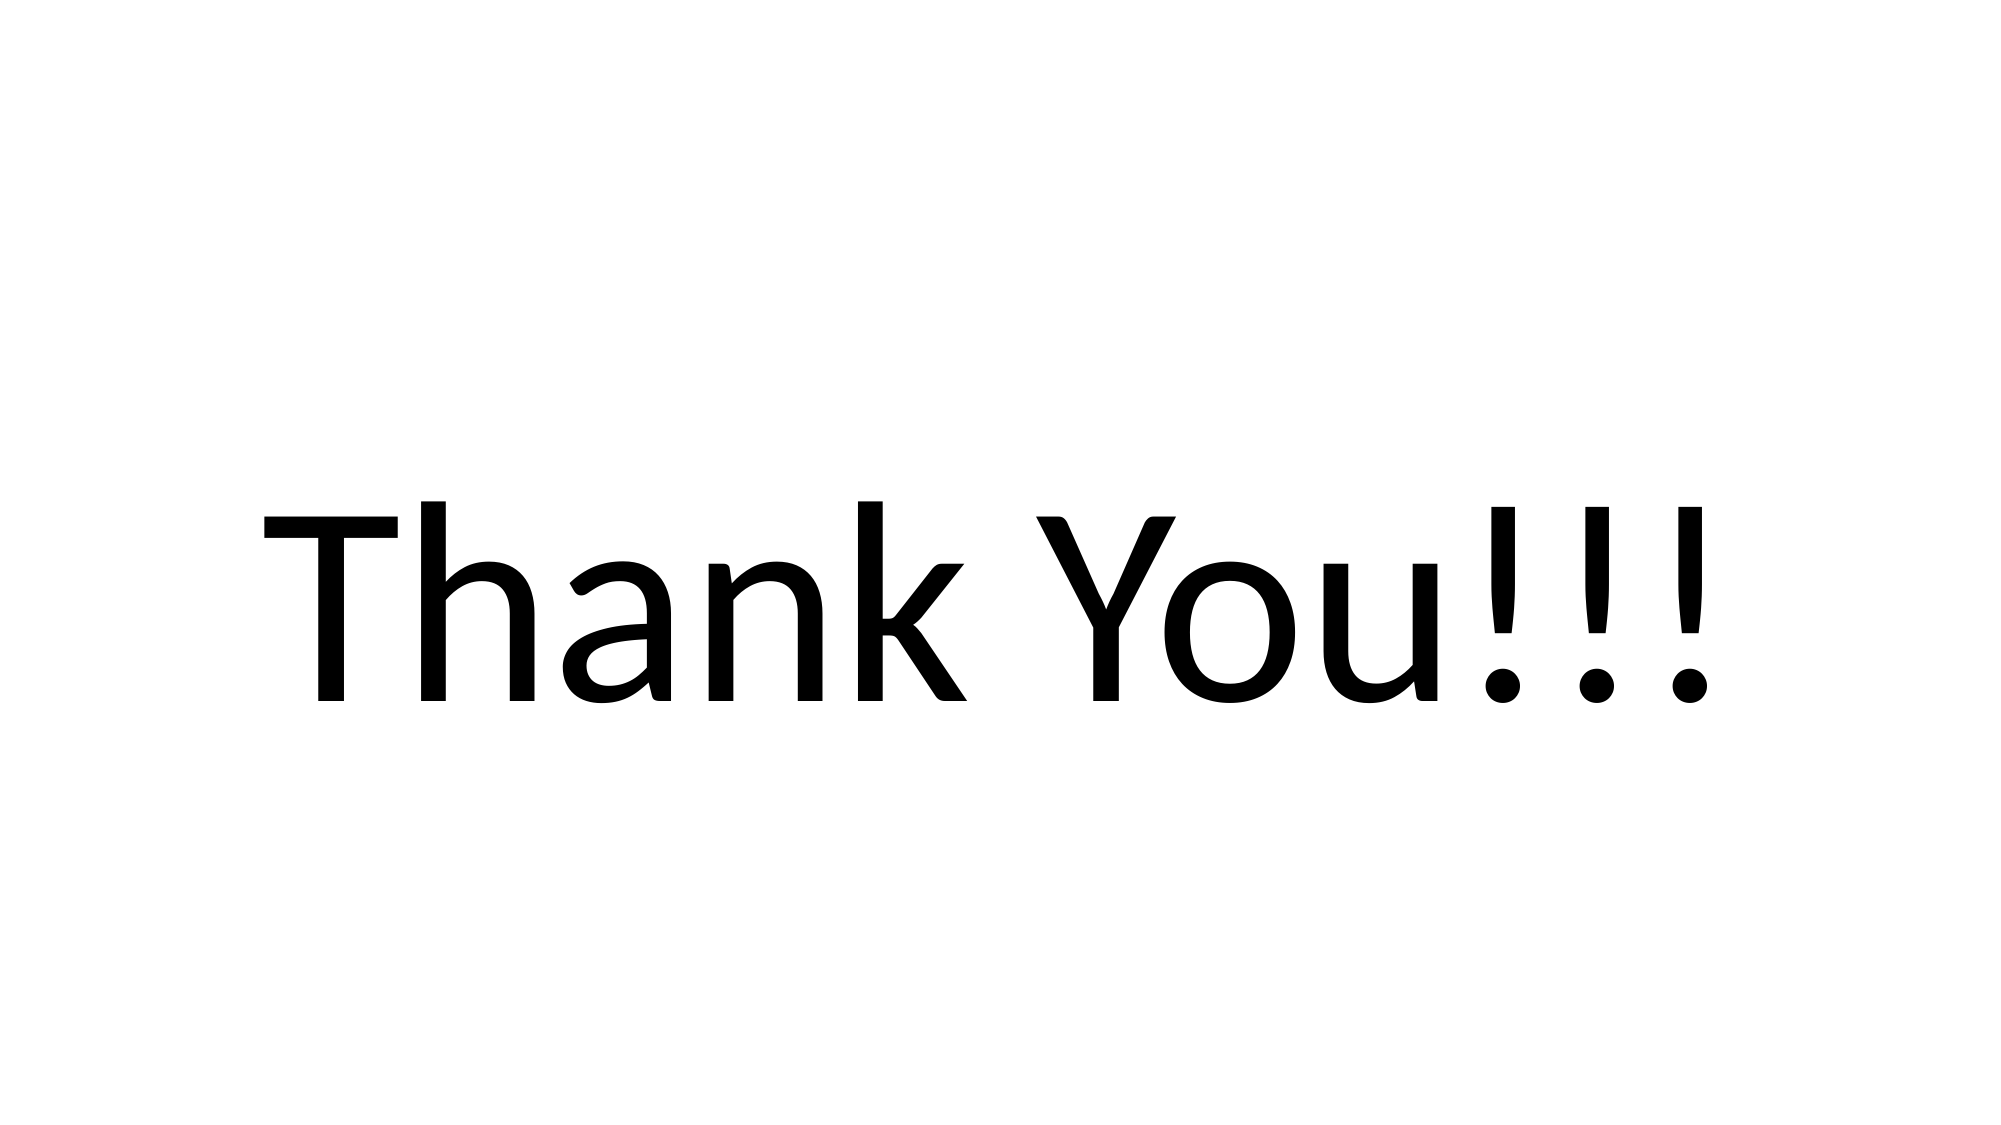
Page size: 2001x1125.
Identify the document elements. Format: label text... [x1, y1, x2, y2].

list Thank You!!! [137, 445, 1863, 1014]
